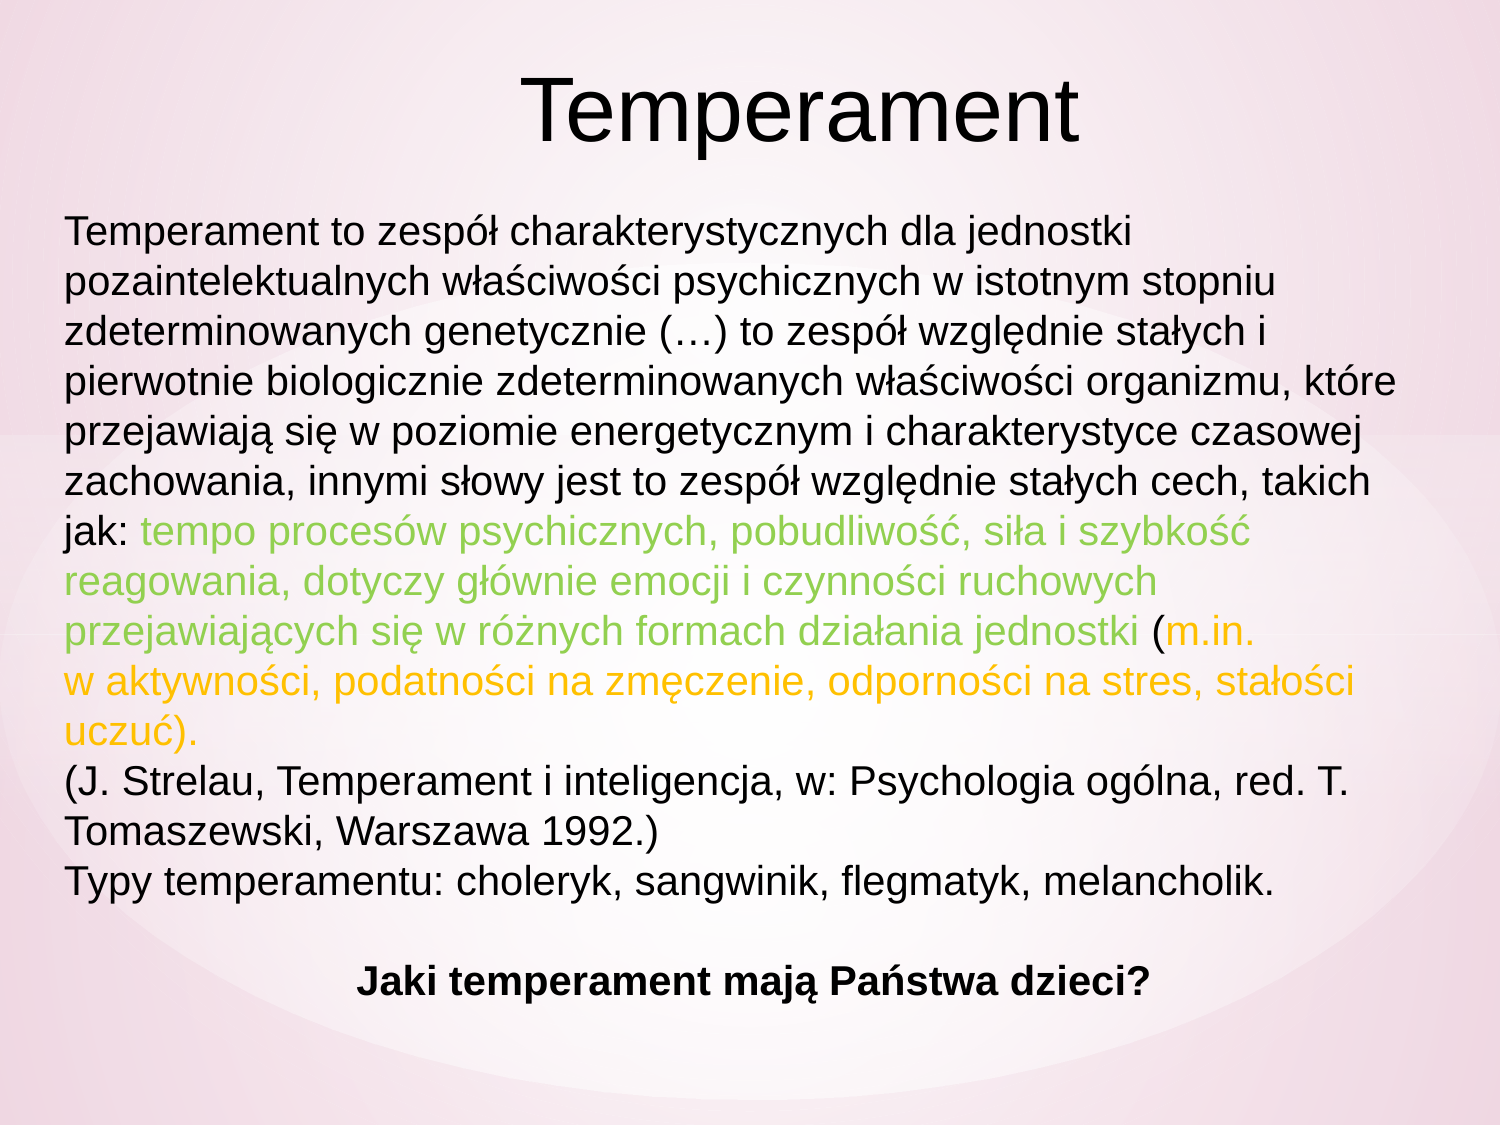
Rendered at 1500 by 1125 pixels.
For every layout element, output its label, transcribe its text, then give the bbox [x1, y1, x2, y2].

text_box Temperament [504, 42, 1096, 168]
text_box Temperament to zespół charakterystycznych dla jednostki pozaintelektualnych właściwości psychicznych w istotnym stopniu zdeterminowanych genetycznie (…) to zespół względnie stałych i pierwotnie biologicznie zdeterminowanych właściwości organizmu, które przejawiają się w poziomie energetycznym i charakterystyce czasowej zachowania, innymi słowy jest to zespół względnie stałych cech, takich jak: tempo procesów psychicznych, pobudliwość, siła i szybkość reagowania, dotyczy głównie emocji i czynności ruchowych przejawiających się w różnych formach działania jednostki (m.in. w aktywności, podatności na zmęczenie, odporności na stres, stałości uczuć). (J. Strelau, Temperament i inteligencja, w: Psychologia ogólna, red. T. Tomaszewski, Warszawa 1992.) Typy temperamentu: choleryk, sangwinik, flegmatyk, melancholik. Jaki temperament mają Państwa dzieci? [49, 196, 1459, 1012]
